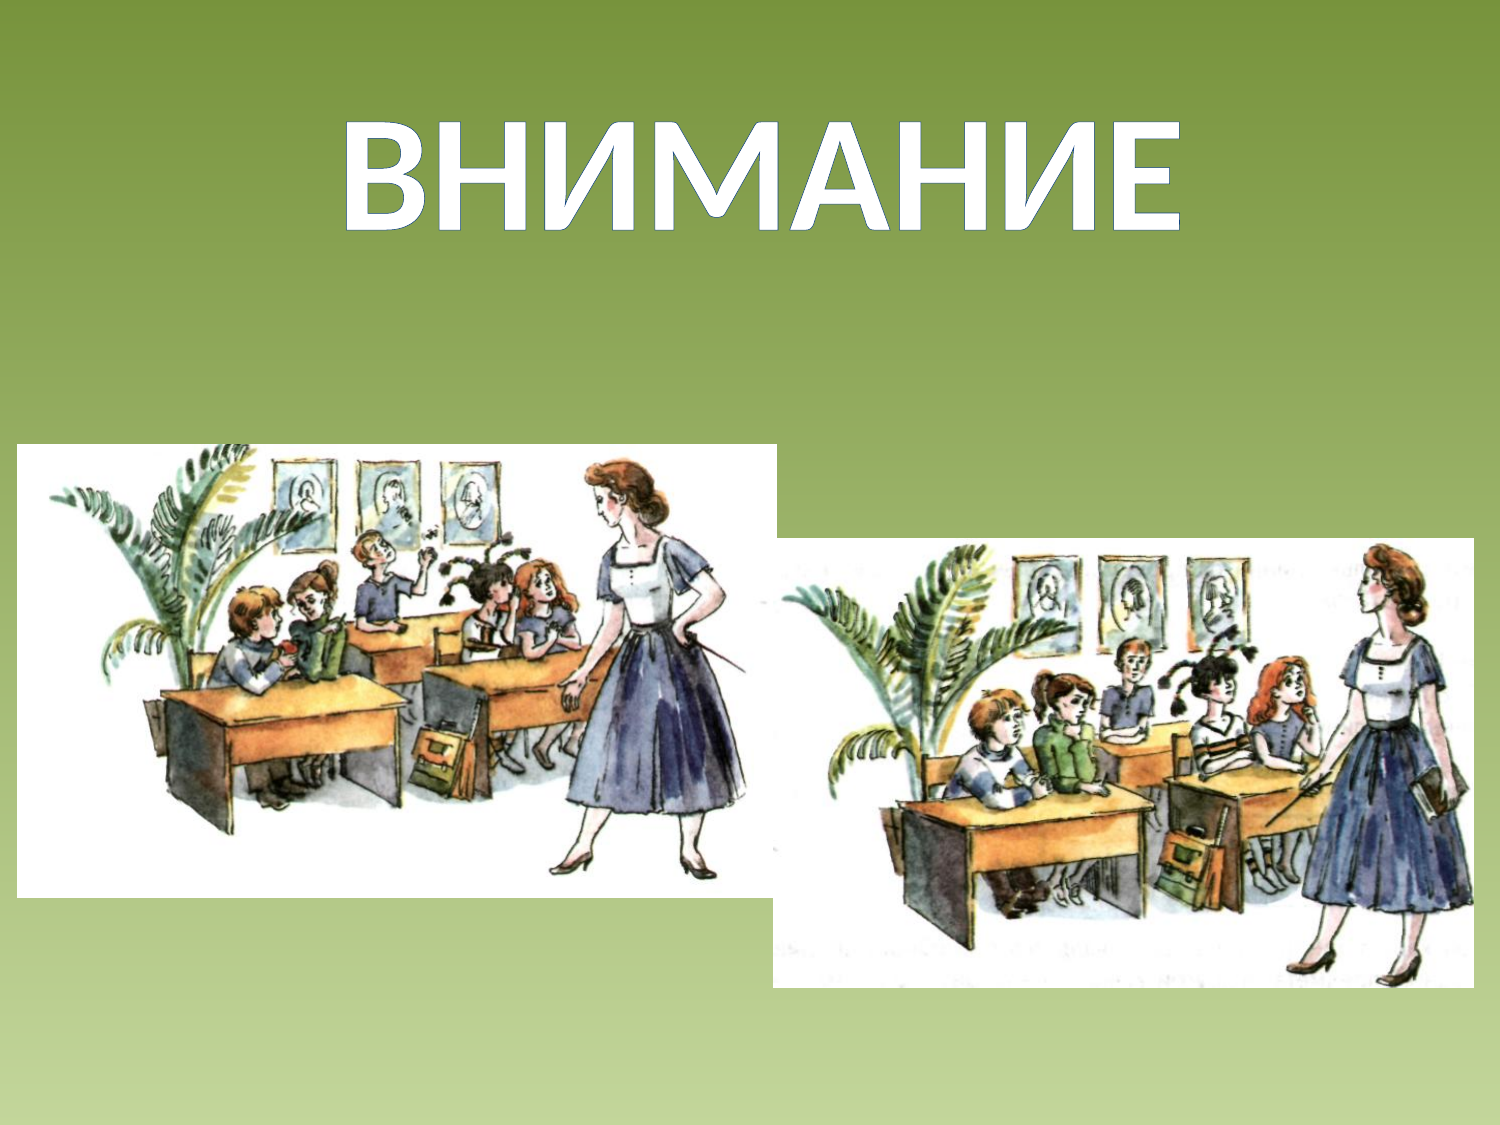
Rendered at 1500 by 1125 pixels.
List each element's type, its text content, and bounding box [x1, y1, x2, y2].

picture [17, 444, 1475, 988]
title ВНИМАНИЕ [123, 42, 1399, 284]
